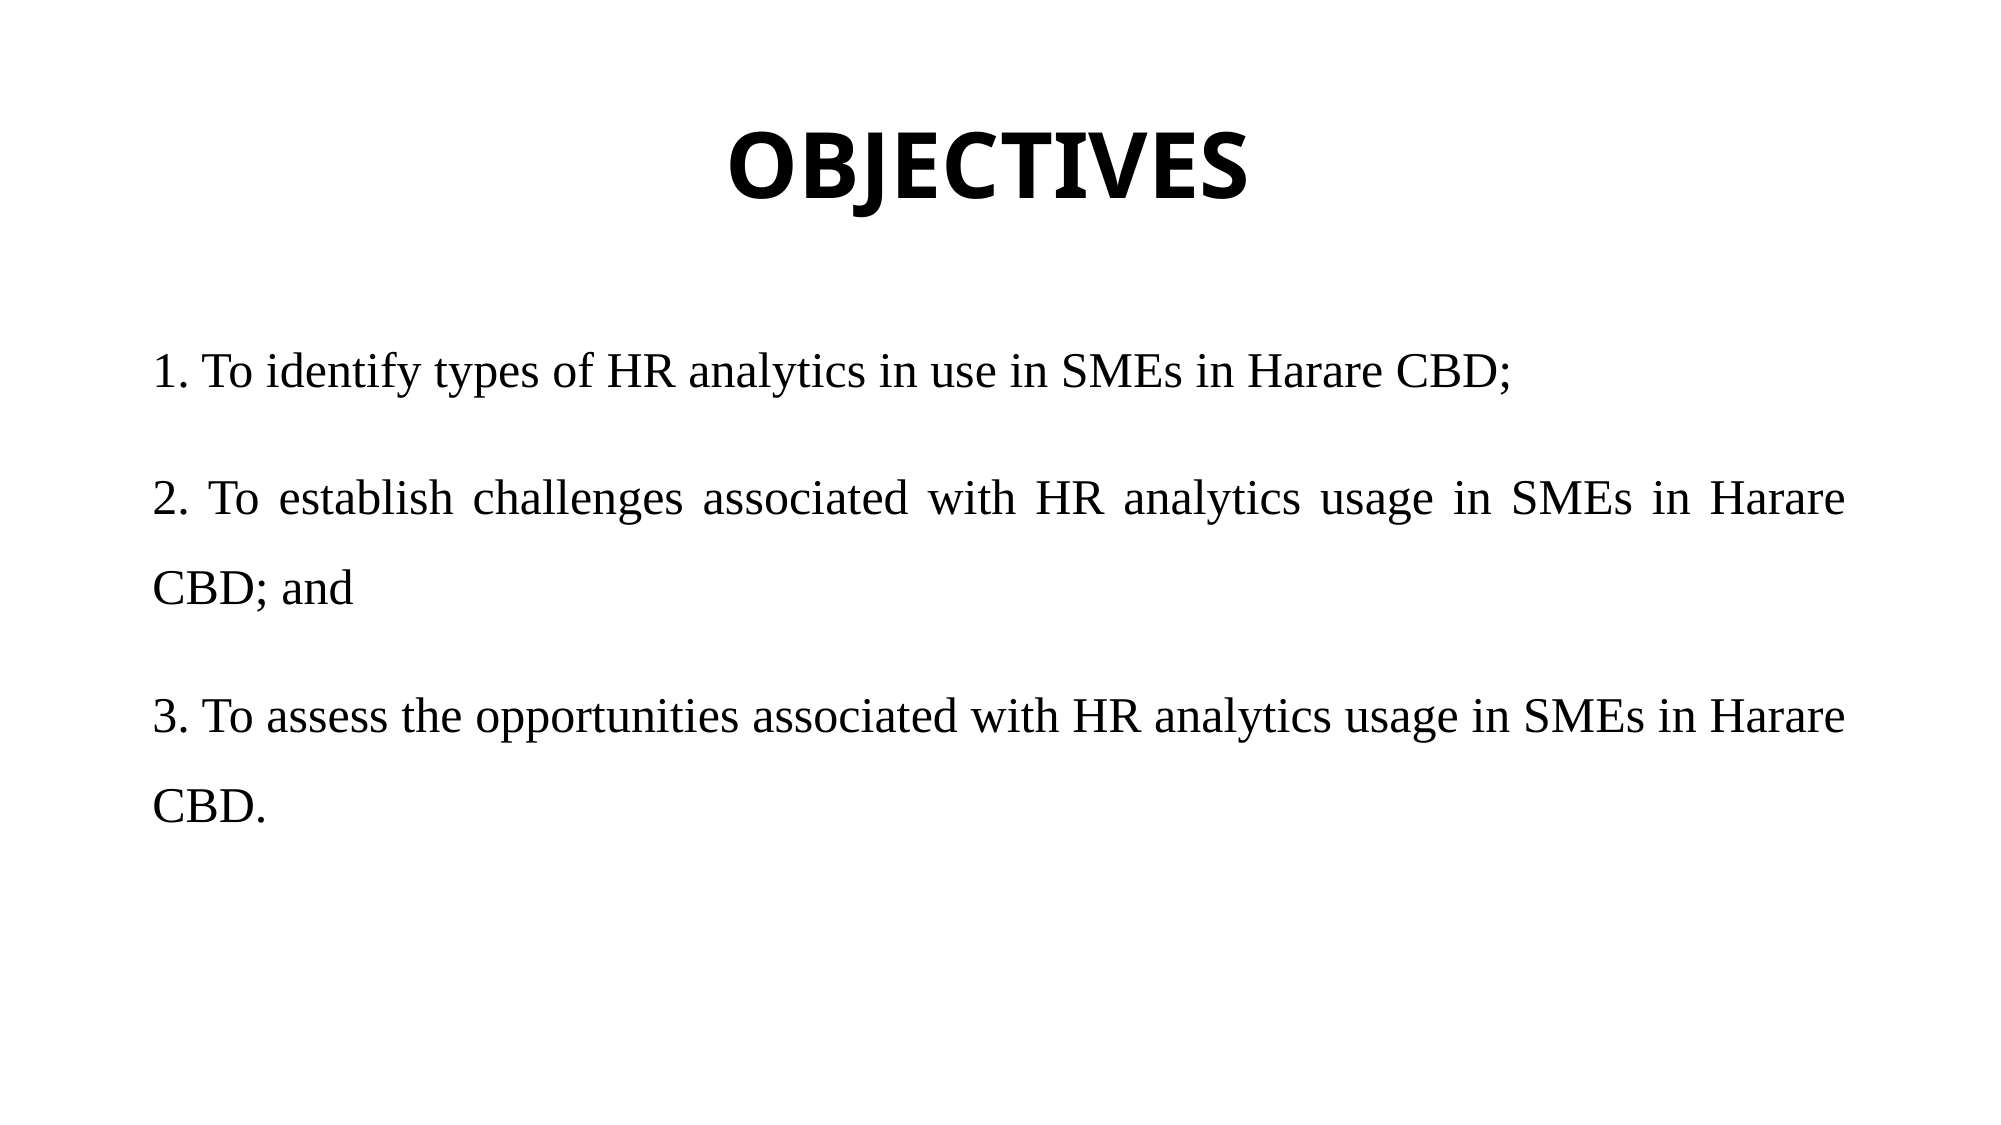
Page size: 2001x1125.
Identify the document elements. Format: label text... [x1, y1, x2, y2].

title OBJECTIVES [137, 59, 1863, 278]
list 1. To identify types of HR analytics in use in SMEs in Harare CBD; 2. To establish challenges associated with HR analytics usage in SMEs in Harare CBD; and 3. To assess the opportunities associated with HR analytics usage in SMEs in Harare CBD. [137, 299, 1863, 1014]
